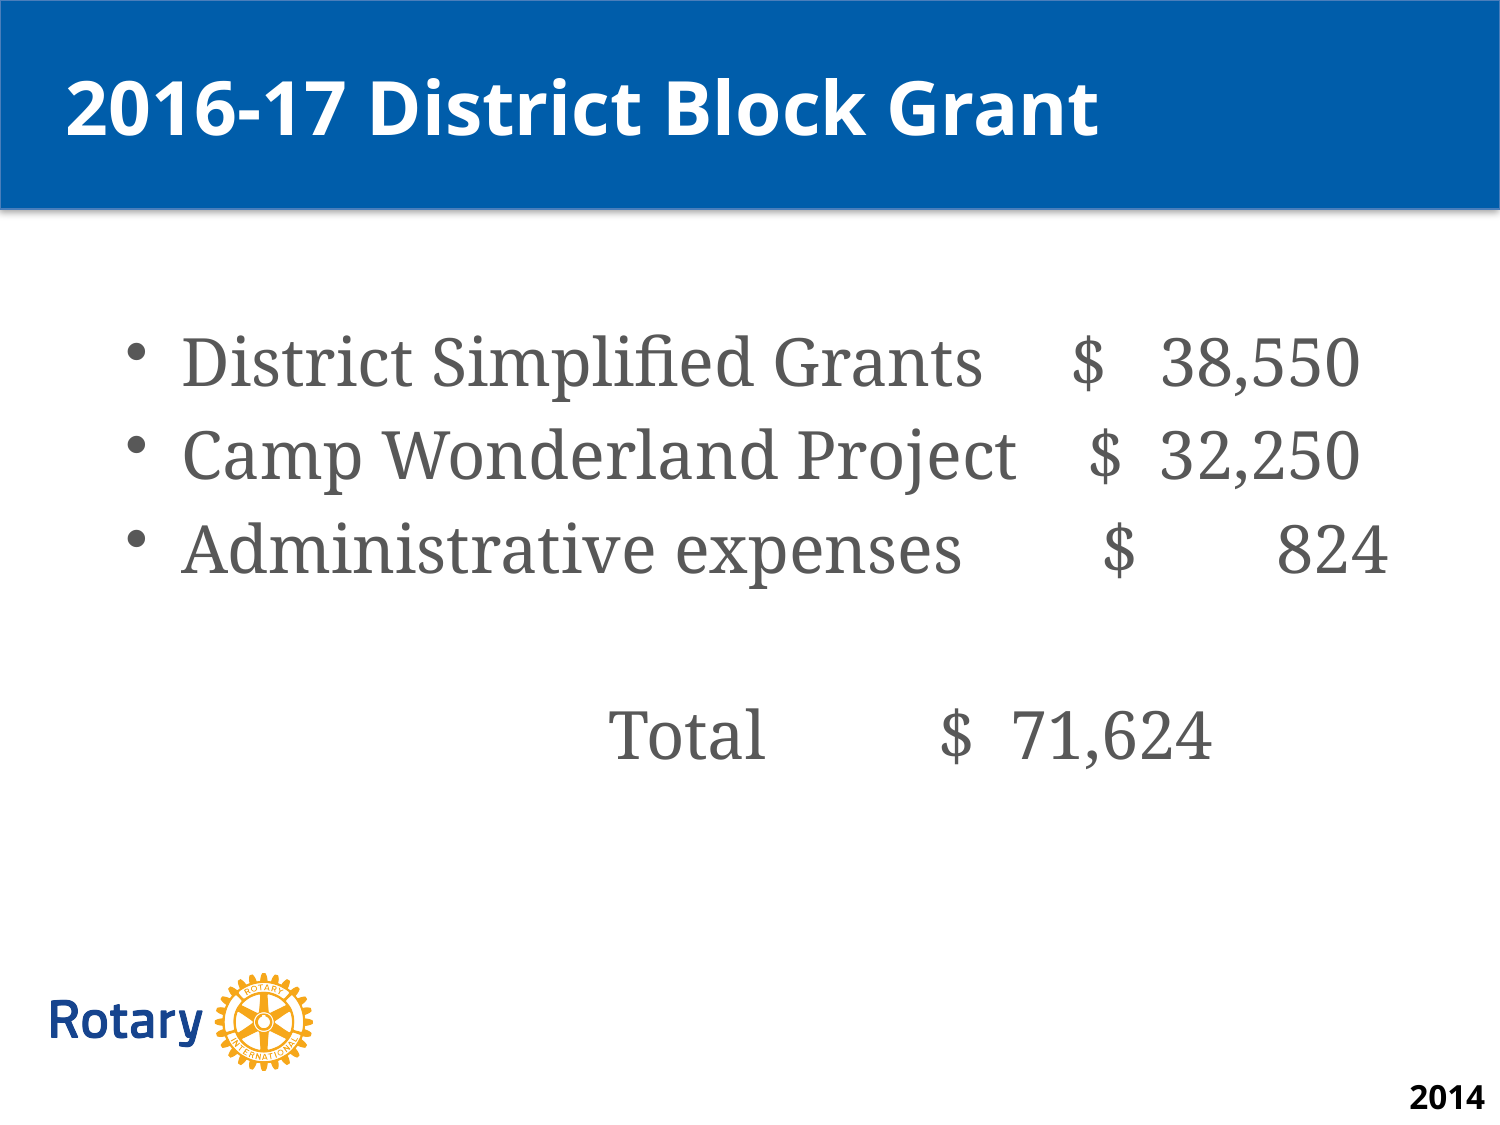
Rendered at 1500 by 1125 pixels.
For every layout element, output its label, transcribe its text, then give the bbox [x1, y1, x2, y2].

picture [51, 973, 313, 1071]
text_box 2016-17 District Block Grant [30, 69, 1469, 181]
text_box District Simplified Grants $ 38,550 Camp Wonderland Project $ 32,250 Administrative expenses $ 824 Total $ 71,624 [110, 249, 1469, 956]
